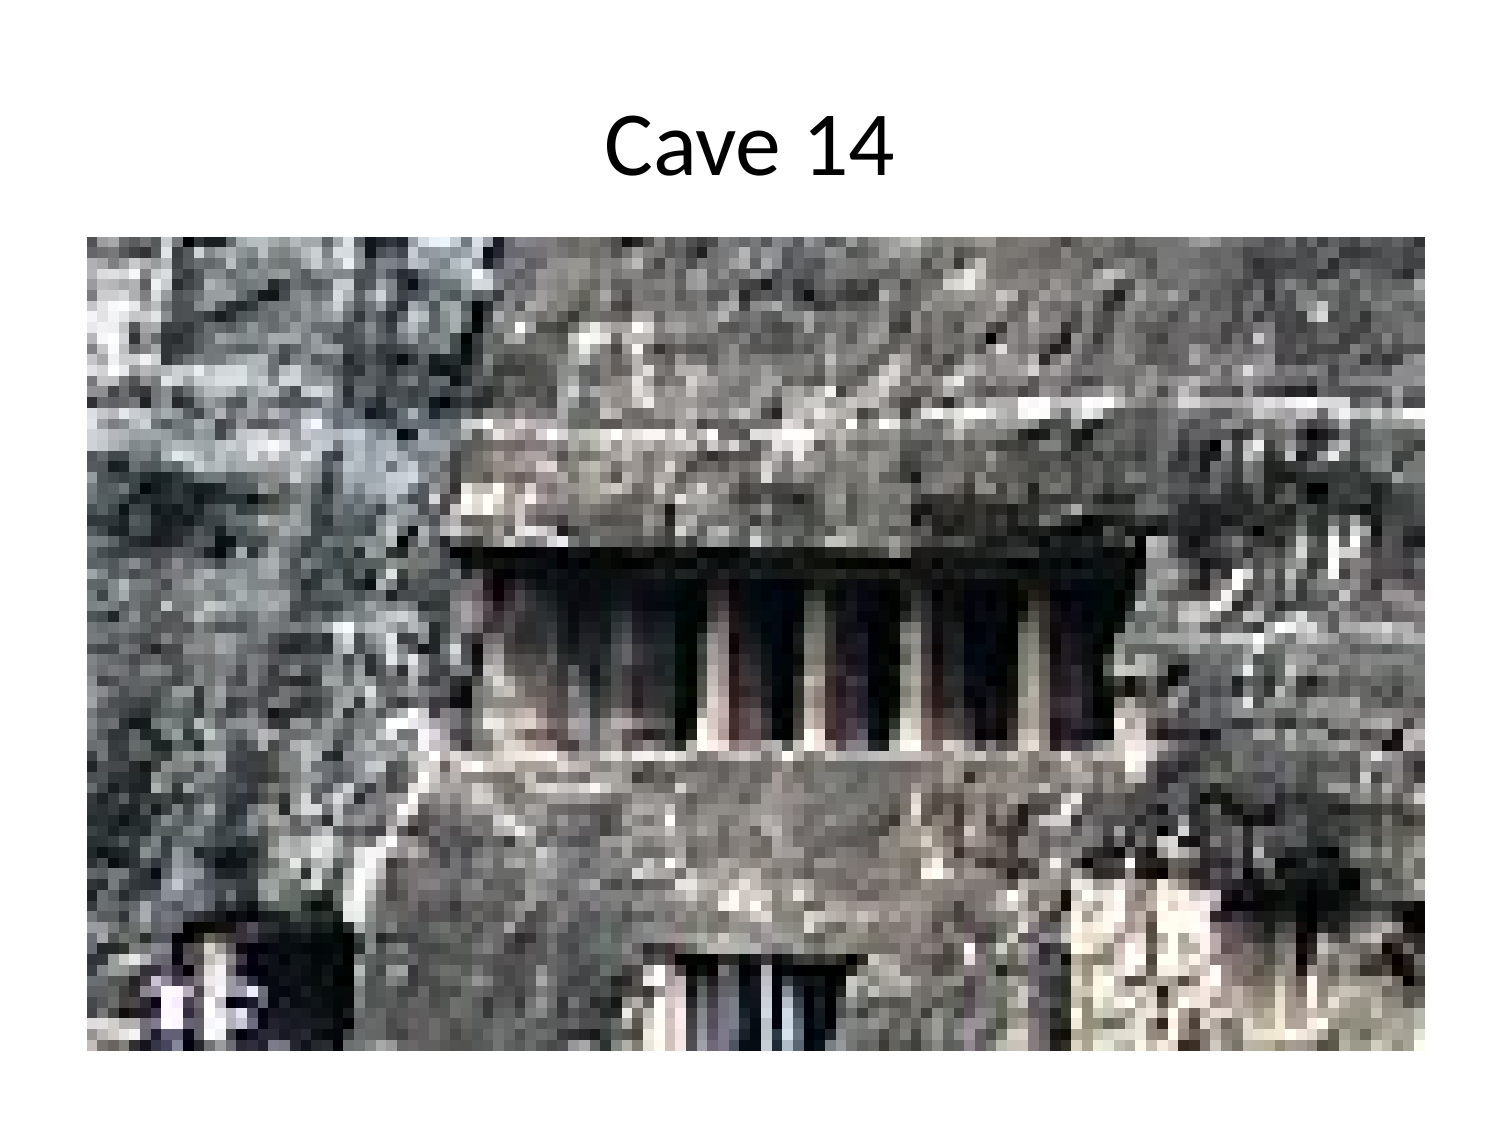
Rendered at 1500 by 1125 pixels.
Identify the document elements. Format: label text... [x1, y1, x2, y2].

title Cave 14 [75, 45, 1425, 233]
picture [87, 237, 1426, 1051]
